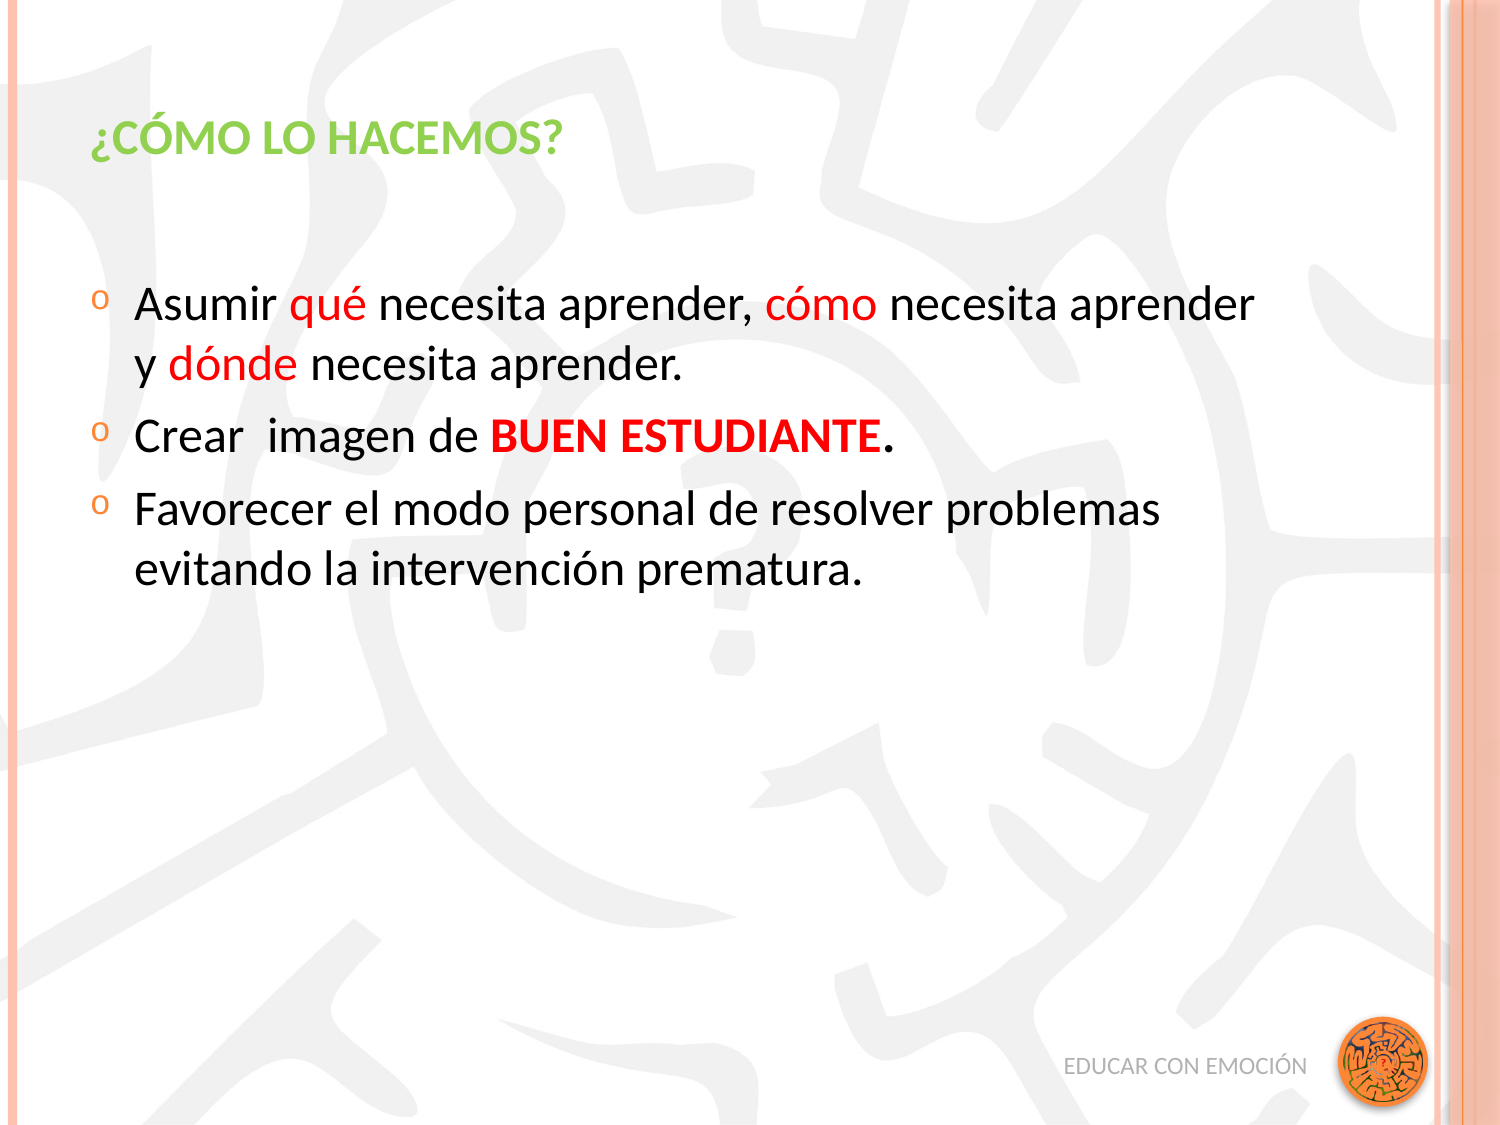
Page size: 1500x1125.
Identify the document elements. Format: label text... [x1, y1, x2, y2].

picture [1441, 0, 1449, 1125]
footer EDUCAR CON EMOCIÓN [549, 1035, 1329, 1095]
list Asumir qué necesita aprender, cómo necesita aprender y dónde necesita aprender. Crear imagen de BUEN ESTUDIANTE. Favorecer el modo personal de resolver problemas evitando la intervención prematura. [75, 262, 1300, 1062]
title ¿Cómo lo hacemos? [75, 45, 1300, 233]
picture [0, 0, 7, 1125]
picture [18, 0, 1434, 1125]
